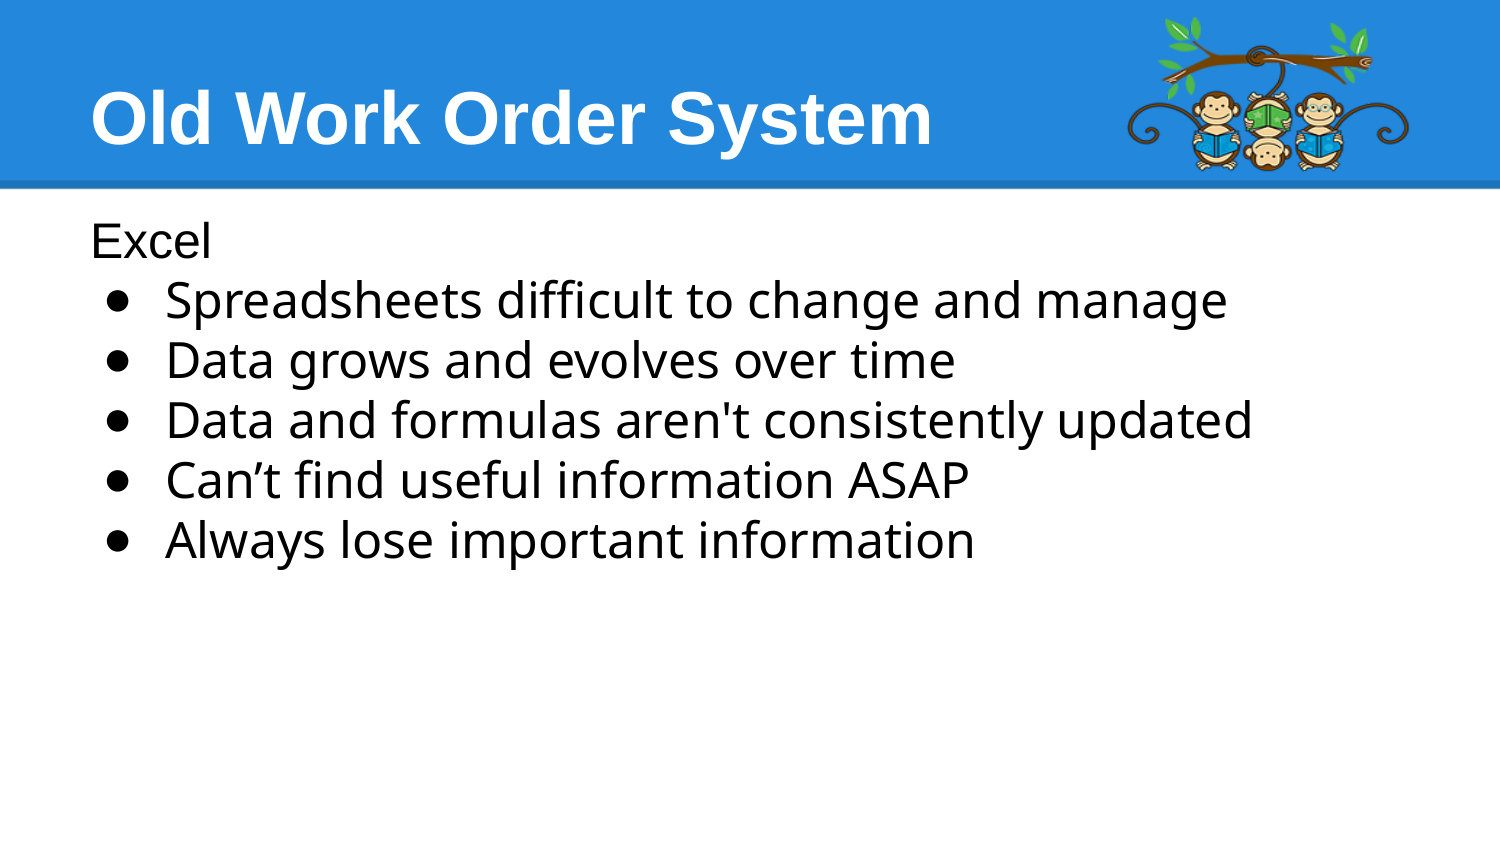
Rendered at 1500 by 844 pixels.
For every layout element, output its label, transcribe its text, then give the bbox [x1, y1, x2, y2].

picture [1124, 17, 1416, 175]
title Old Work Order System [1419, 33, 1425, 175]
title Old Work Order System [75, 33, 1119, 175]
list Excel Spreadsheets difficult to change and manage Data grows and evolves over time Data and formulas aren't consistently updated Can’t find useful information ASAP Always lose important information [75, 193, 1425, 805]
